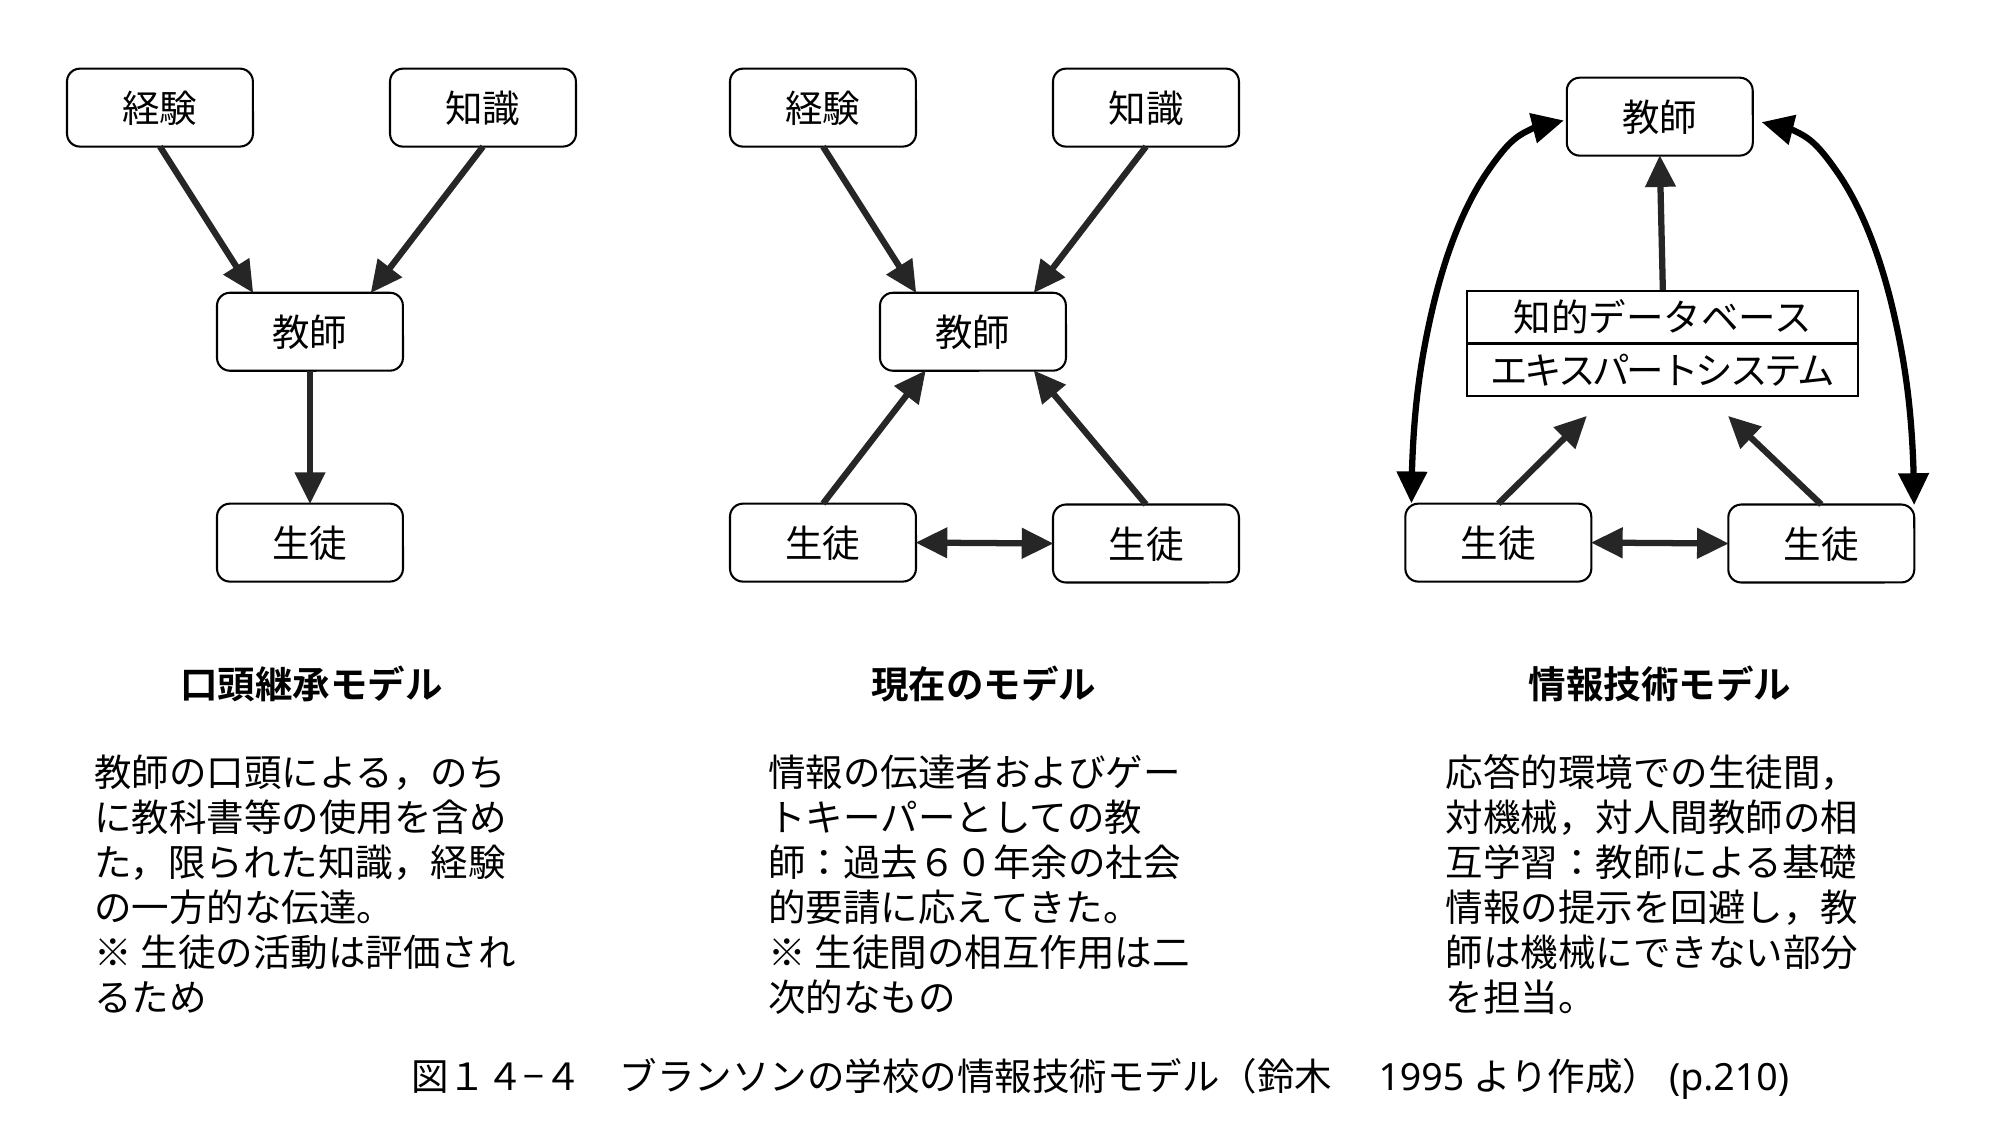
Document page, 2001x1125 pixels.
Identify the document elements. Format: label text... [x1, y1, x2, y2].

text_box 情報の伝達者およびゲートキーパーとしての教師：過去６０年余の社会的要請に応えてきた。 ※生徒間の相互作用は二次的なもの [753, 741, 1215, 1026]
text_box エキスパートシステム [1564, 343, 1762, 397]
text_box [822, 370, 926, 504]
text_box 教師 [1565, 76, 1754, 157]
text_box 生徒 [728, 502, 918, 583]
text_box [1498, 416, 1587, 504]
text_box 図１４−４ ブランソンの学校の情報技術モデル（鈴木 1995より作成）(p.210) [396, 1045, 1805, 1106]
text_box [1762, 115, 1925, 505]
text_box 生徒 [1727, 505, 1916, 584]
text_box 教師 [878, 291, 1068, 372]
text_box 生徒 [1051, 503, 1241, 584]
text_box 教師 [215, 291, 405, 372]
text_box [1034, 146, 1147, 293]
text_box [371, 146, 484, 293]
text_box 情報技術モデル [1513, 653, 1806, 714]
text_box 経験 [65, 67, 255, 148]
text_box [1401, 113, 1564, 503]
text_box 生徒 [215, 502, 405, 583]
text_box 知識 [1051, 67, 1241, 148]
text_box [1034, 370, 1147, 505]
text_box 生徒 [1404, 503, 1593, 583]
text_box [160, 146, 254, 293]
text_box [823, 146, 917, 293]
text_box 経験 [728, 67, 918, 148]
text_box 口頭継承モデル [165, 653, 458, 714]
text_box 知的データベース [1564, 290, 1762, 343]
text_box 応答的環境での生徒間，対機械，対人間教師の相互学習：教師による基礎情報の提示を回避し，教師は機械にできない部分を担当。 [1430, 741, 1892, 1026]
text_box 知識 [388, 67, 578, 148]
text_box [1659, 155, 1663, 291]
text_box 教師の口頭による，のちに教科書等の使用を含めた，限られた知識，経験の一方的な伝達。 ※生徒の活動は評価されるため [79, 741, 541, 1026]
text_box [1728, 416, 1822, 505]
text_box 現在のモデル [856, 653, 1112, 714]
